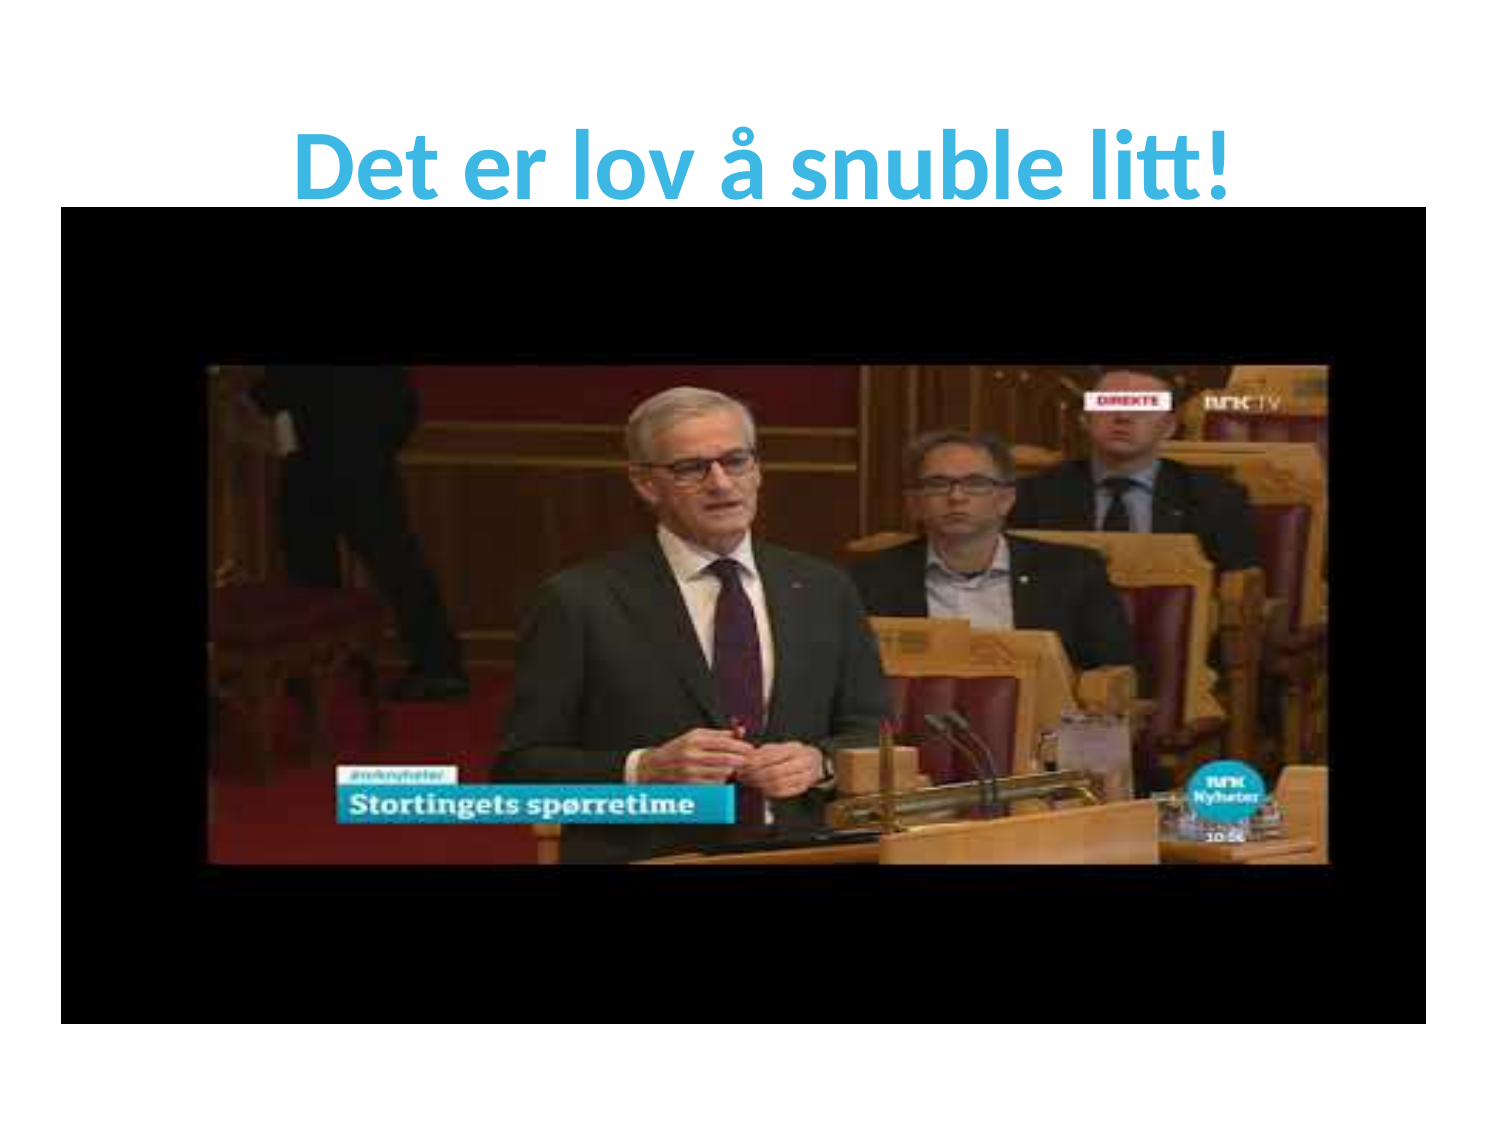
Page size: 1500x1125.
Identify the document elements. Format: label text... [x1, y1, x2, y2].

title Det er lov å snuble litt! [156, 94, 1373, 205]
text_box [60, 206, 1427, 1025]
